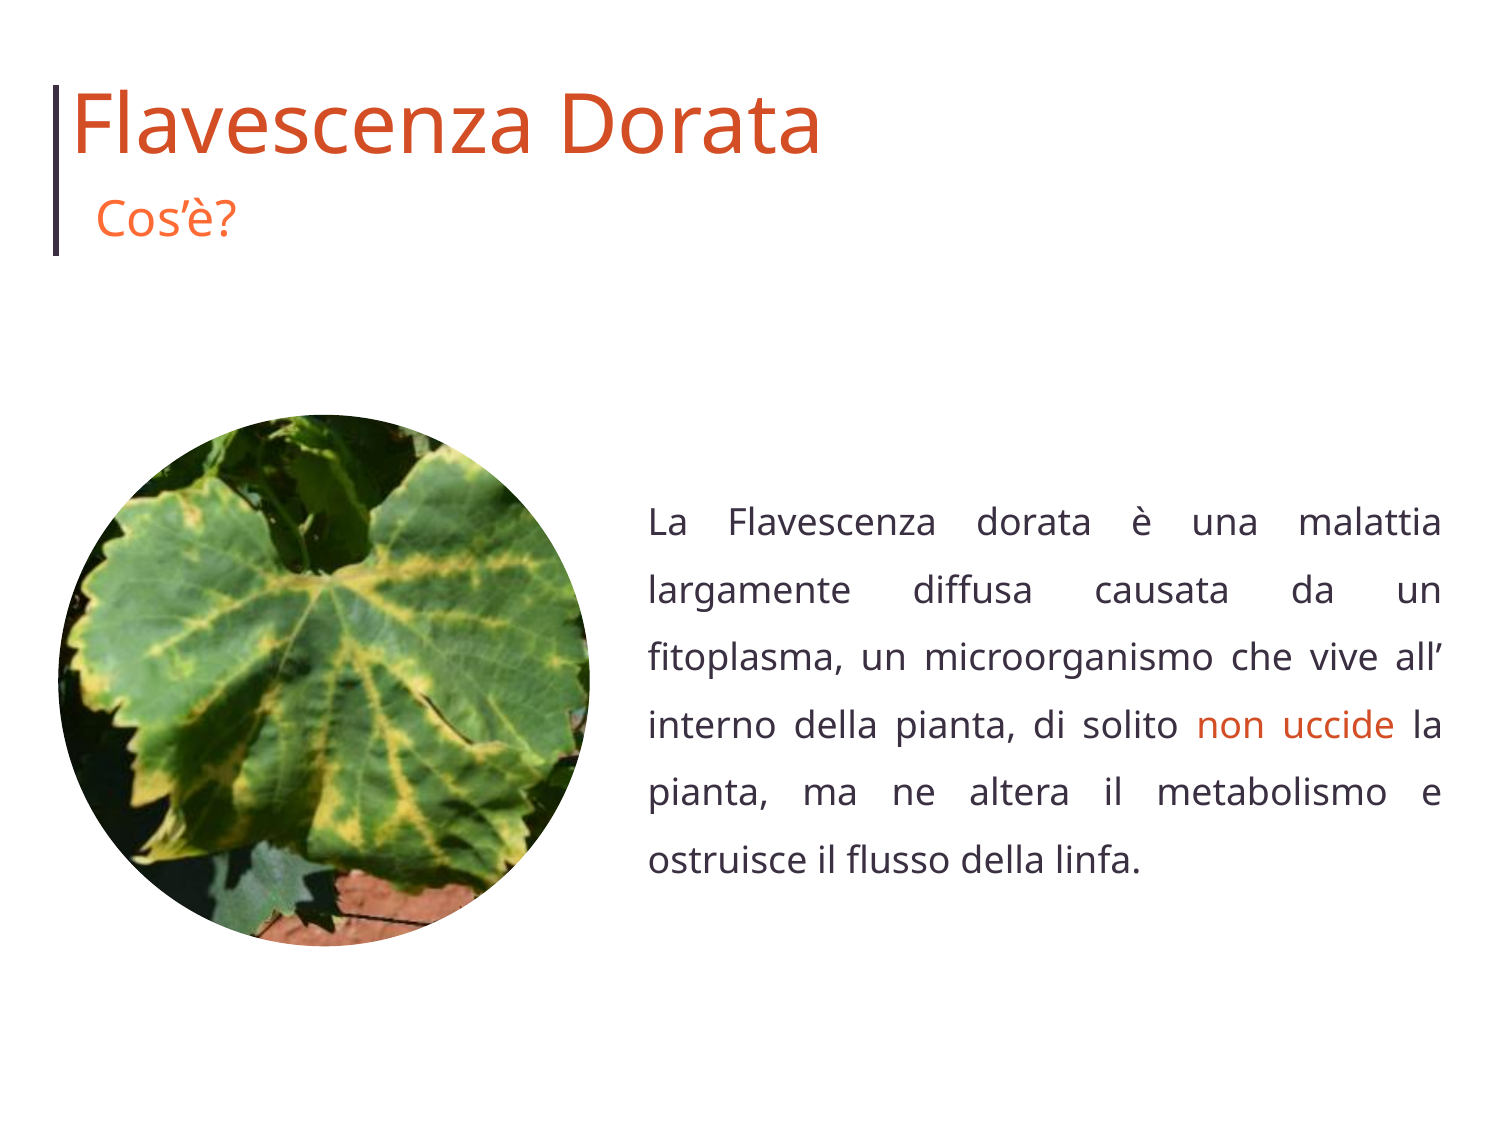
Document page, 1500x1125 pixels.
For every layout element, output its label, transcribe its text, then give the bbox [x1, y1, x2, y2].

text_box Flavescenza Dorata [55, 62, 1153, 178]
text_box Cos’è? [80, 178, 809, 254]
picture [58, 414, 590, 947]
text_box La Flavescenza dorata è una malattia largamente diffusa causata da un fitoplasma, un microorganismo che vive all’ interno della pianta, di solito non uccide la pianta, ma ne altera il metabolismo e ostruisce il flusso della linfa. [633, 468, 1458, 889]
